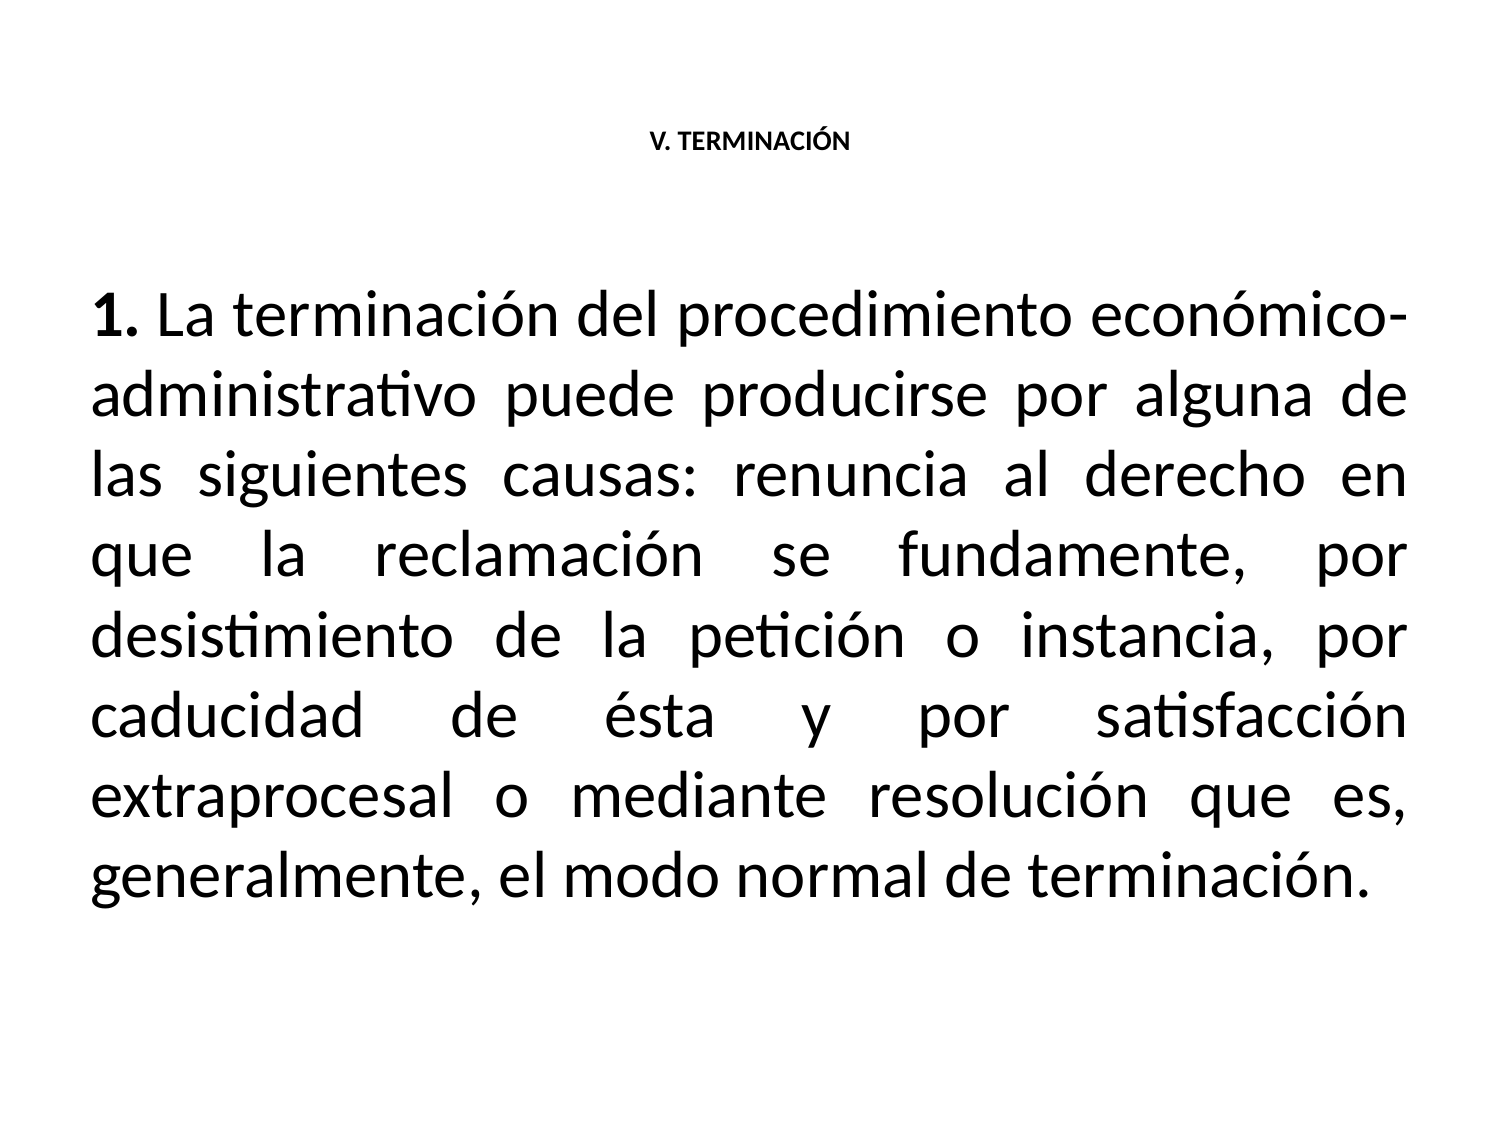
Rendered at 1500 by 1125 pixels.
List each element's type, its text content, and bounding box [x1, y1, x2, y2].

list 1. La terminación del procedimiento económico-administrativo puede producirse por alguna de las siguientes causas: renuncia al derecho en que la reclamación se fundamente, por desistimiento de la petición o instancia, por caducidad de ésta y por satisfacción extraprocesal o mediante resolución que es, generalmente, el modo normal de terminación. [75, 262, 1425, 1005]
title V. TERMINACIÓN [75, 45, 1425, 233]
